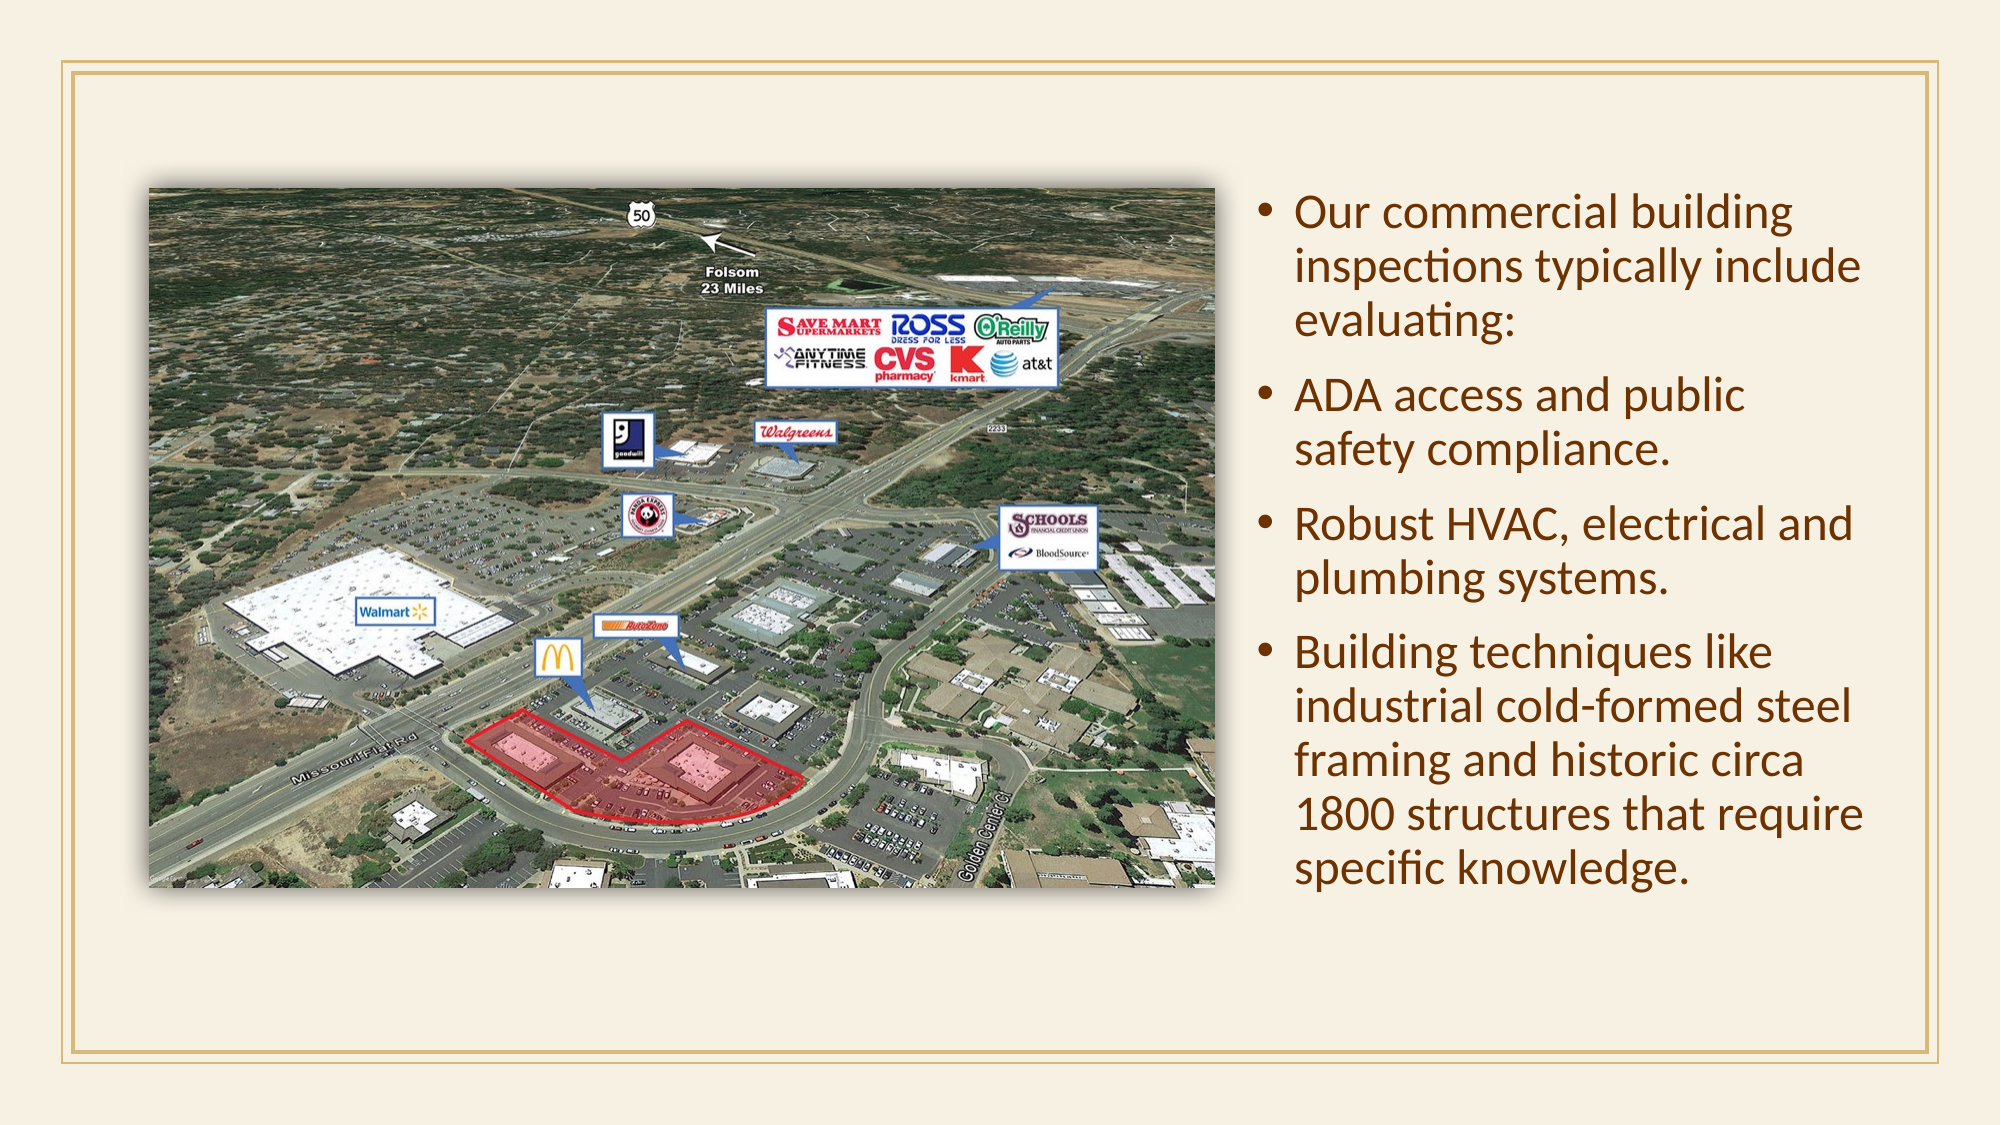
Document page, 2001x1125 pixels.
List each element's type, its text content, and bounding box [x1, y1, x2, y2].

picture [149, 188, 1215, 888]
list Our commercial building inspections typically include evaluating: ADA access and public safety compliance. Robust HVAC, electrical and plumbing systems. Building techniques like industrial cold-formed steel framing and historic circa 1800 structures that require specific knowledge. [1241, 177, 1888, 914]
